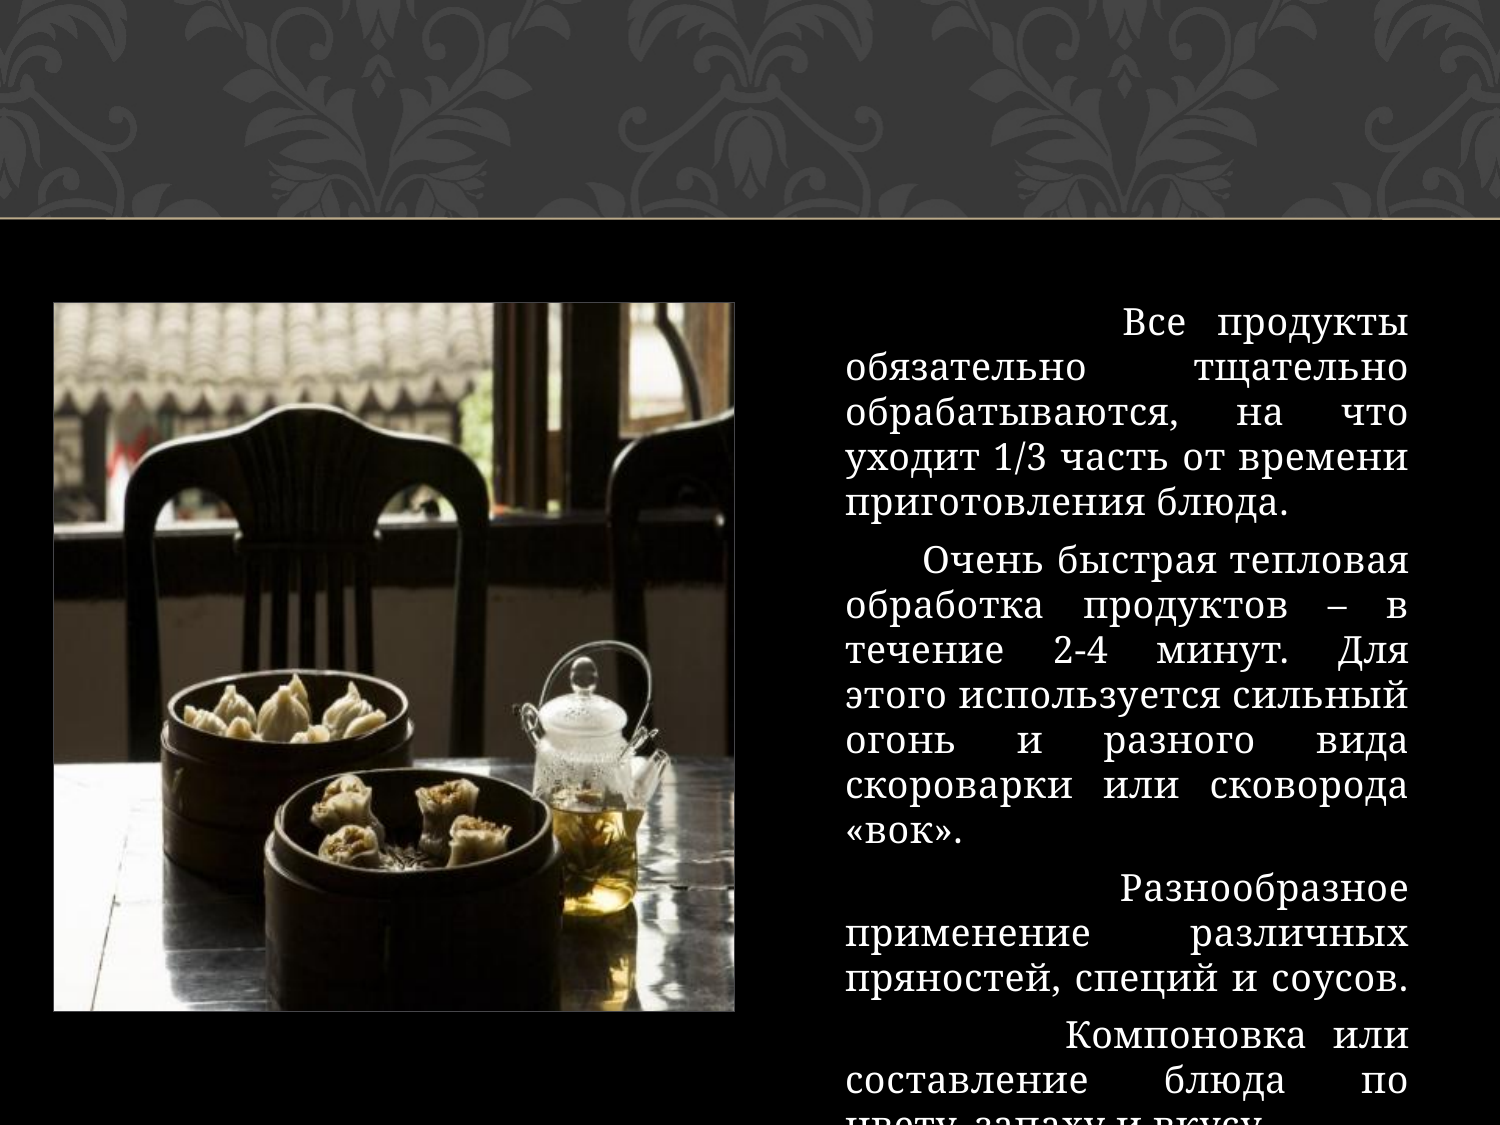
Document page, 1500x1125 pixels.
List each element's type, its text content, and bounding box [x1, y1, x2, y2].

list Все продукты обязательно тщательно обрабатываются, на что уходит 1/3 часть от времени приготовления блюда. Очень быстрая тепловая обработка продуктов – в течение 2-4 минут. Для этого используется сильный огонь и разного вида скороварки или сковорода «вок». Разнообразное применение различных пряностей, специй и соусов. Компоновка или составление блюда по цвету, запаху и вкусу. [773, 290, 1425, 1083]
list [52, 302, 736, 1012]
